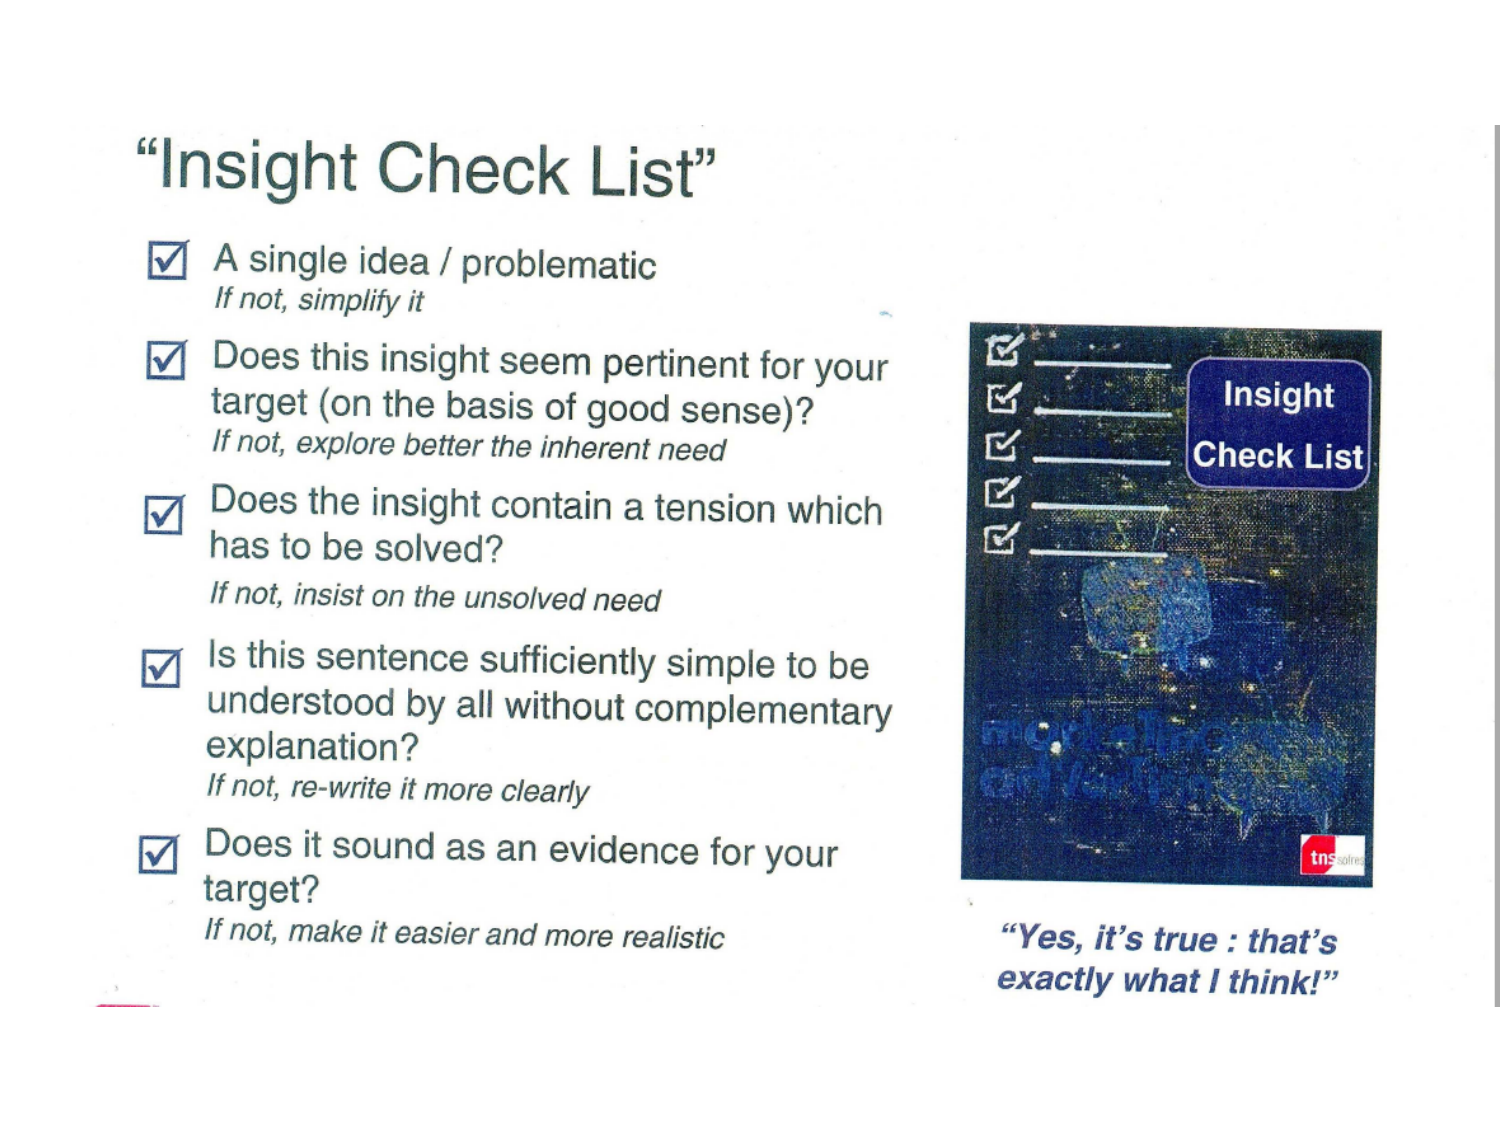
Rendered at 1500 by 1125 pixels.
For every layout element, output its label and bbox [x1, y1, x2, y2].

list [69, 125, 1500, 1007]
